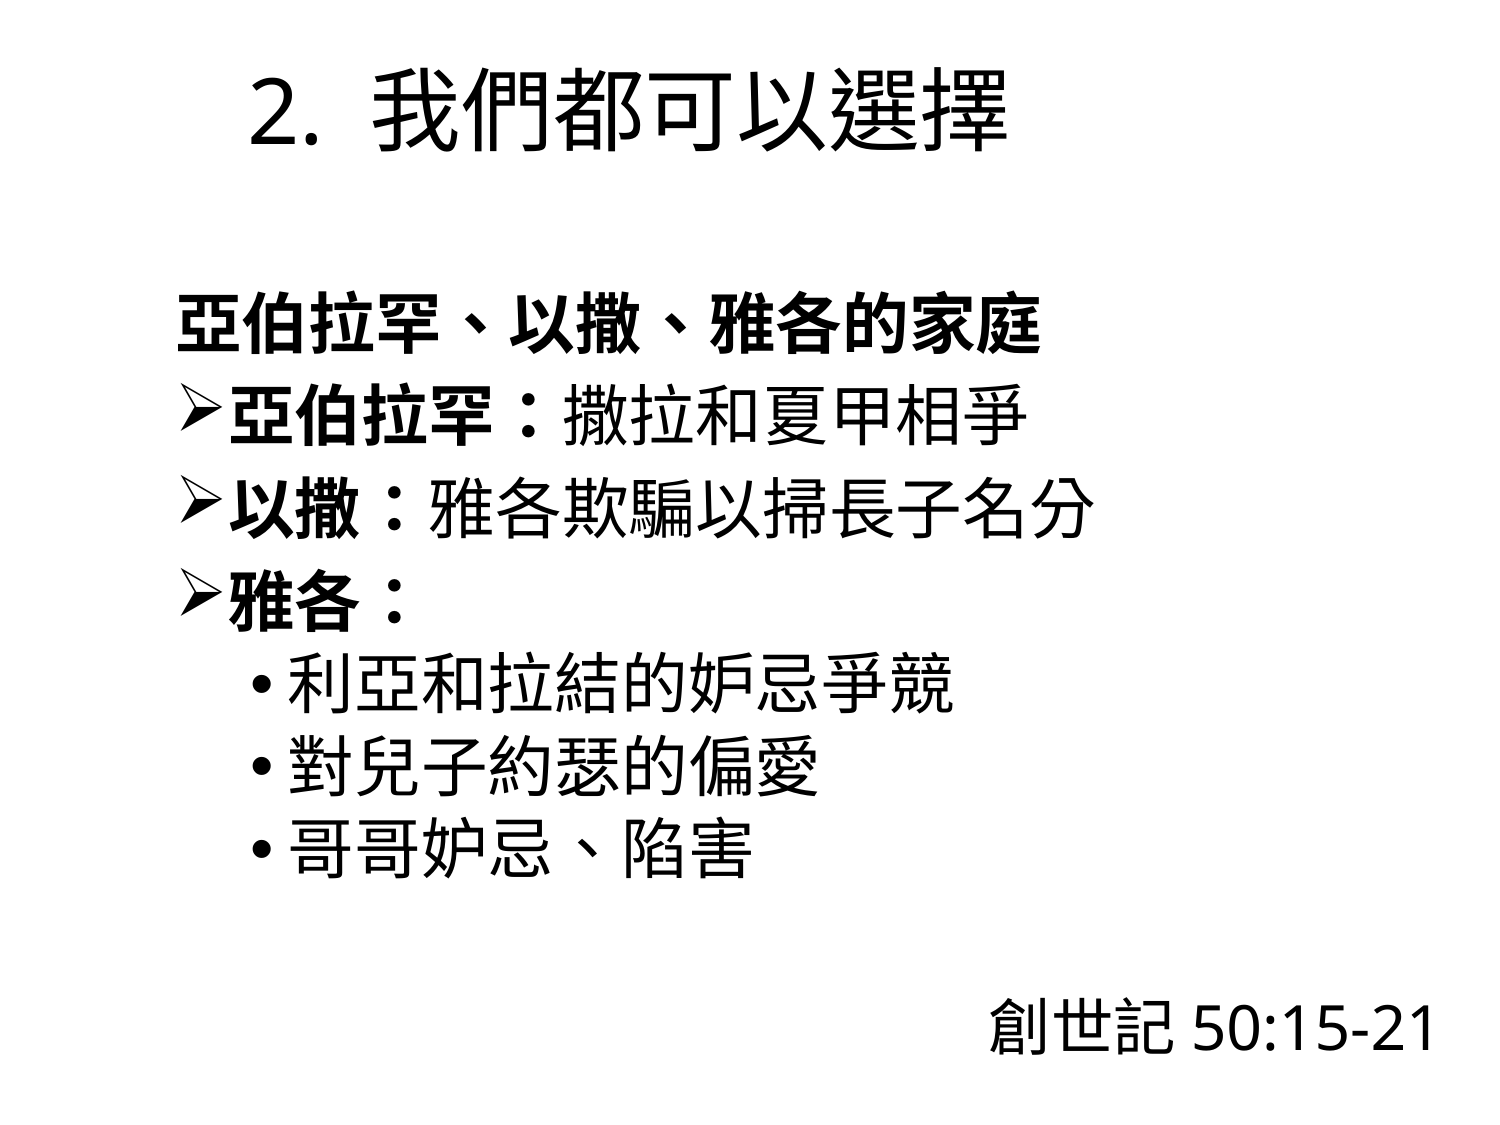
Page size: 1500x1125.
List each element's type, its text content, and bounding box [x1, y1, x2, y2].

text_box 創世記50:15-21 [791, 980, 1458, 1071]
title 2. 我們都可以選擇 [232, 115, 1329, 224]
list 亞伯拉罕、以撒、雅各的家庭 亞伯拉罕：撒拉和夏甲相爭 以撒：雅各欺騙以掃長子名分 雅各： 利亞和拉結的妒忌爭競 對兒子約瑟的偏愛 哥哥妒忌、陷害 [160, 283, 1340, 758]
